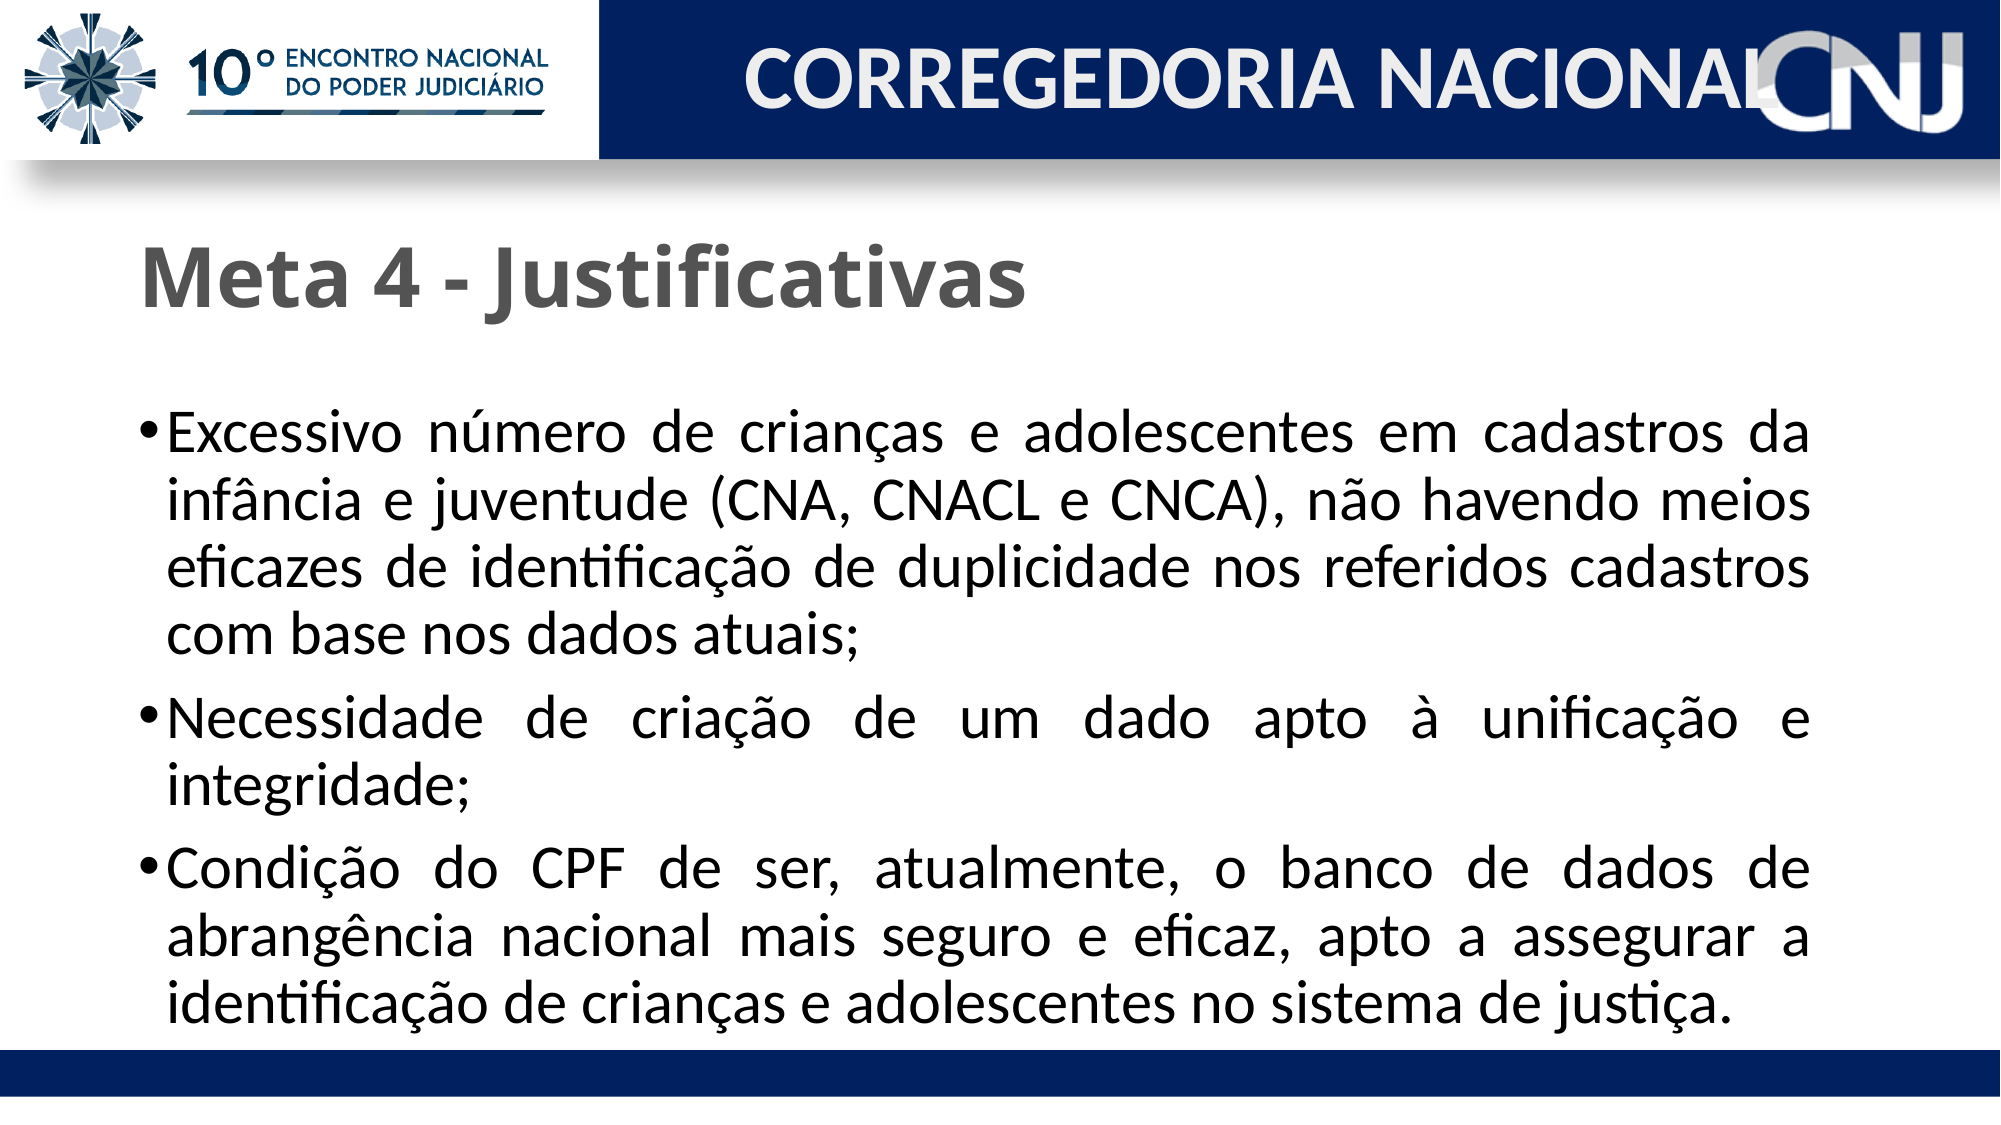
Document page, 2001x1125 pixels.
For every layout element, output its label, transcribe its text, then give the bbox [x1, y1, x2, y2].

text_box Excessivo número de crianças e adolescentes em cadastros da infância e juventude (CNA, CNACL e CNCA), não havendo meios eficazes de identificação de duplicidade nos referidos cadastros com base nos dados atuais; Necessidade de criação de um dado apto à unificação e integridade; Condição do CPF de ser, atualmente, o banco de dados de abrangência nacional mais seguro e eficaz, apto a assegurar a identificação de crianças e adolescentes no sistema de justiça. [123, 391, 1829, 1049]
picture [0, 0, 600, 160]
picture [1748, 9, 1975, 152]
text_box Corregedoria Nacional [729, 9, 1748, 135]
title [600, 0, 2000, 160]
text_box [0, 1049, 2000, 1098]
text_box Meta 4 - Justificativas [123, 216, 1829, 332]
